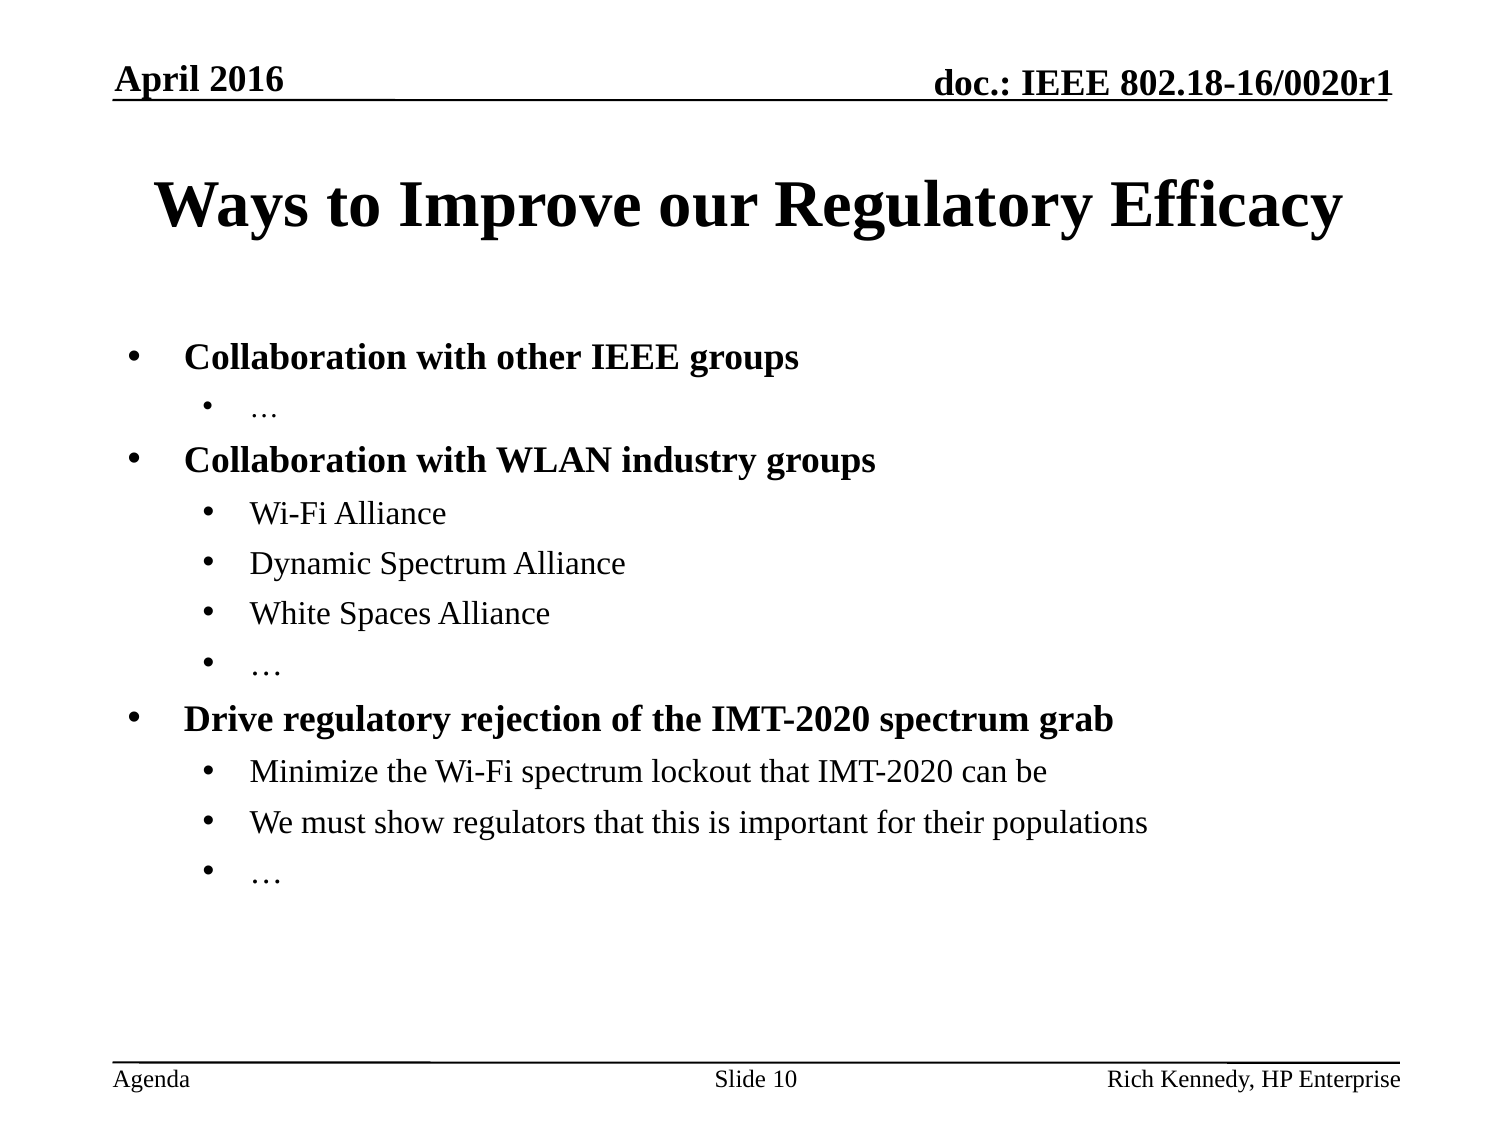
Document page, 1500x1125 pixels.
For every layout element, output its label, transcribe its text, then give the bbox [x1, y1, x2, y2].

title Ways to Improve our Regulatory Efficacy [112, 112, 1388, 288]
footer Rich Kennedy, HP Enterprise [878, 1061, 1402, 1093]
slide_number Slide 10 [712, 1061, 800, 1123]
list Collaboration with other IEEE groups … Collaboration with WLAN industry groups Wi-Fi Alliance Dynamic Spectrum Alliance White Spaces Alliance … Drive regulatory rejection of the IMT-2020 spectrum grab Minimize the Wi-Fi spectrum lockout that IMT-2020 can be We must show regulators that this is important for their populations … [112, 324, 1388, 1000]
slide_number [114, 54, 423, 100]
